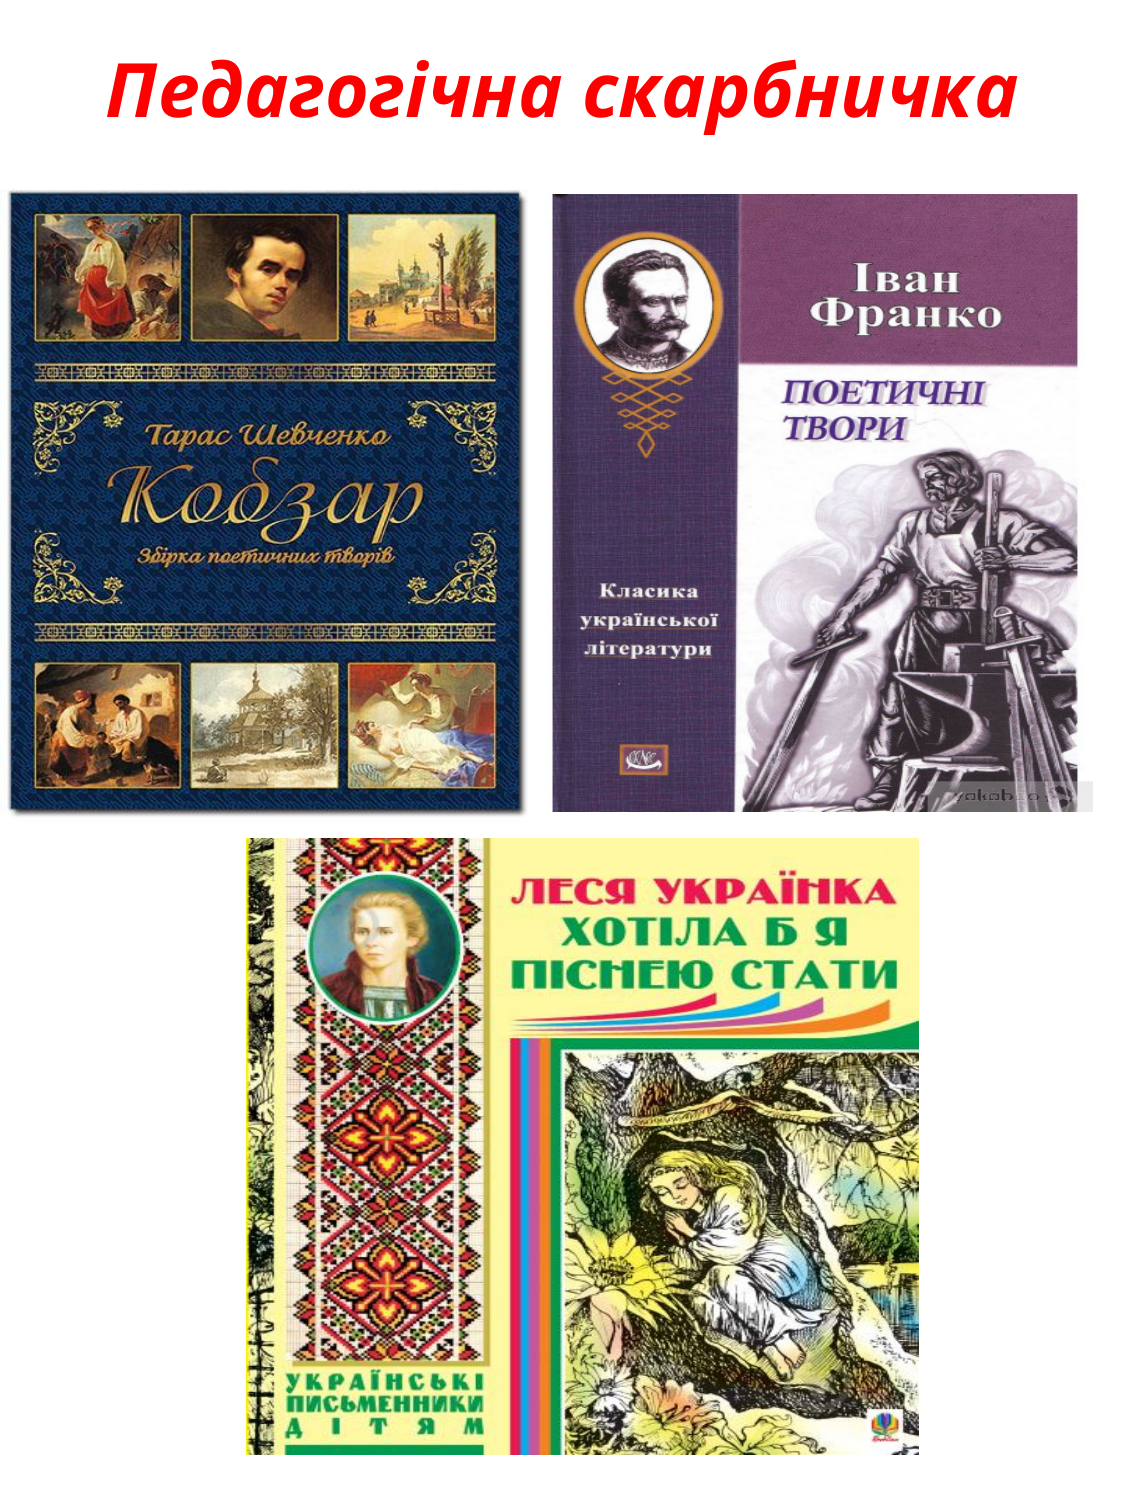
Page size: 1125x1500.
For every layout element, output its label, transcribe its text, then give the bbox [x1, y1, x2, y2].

picture [0, 189, 529, 822]
title Педагогічна скарбничка [77, 24, 1048, 162]
picture [536, 194, 1093, 812]
picture [246, 838, 919, 1455]
